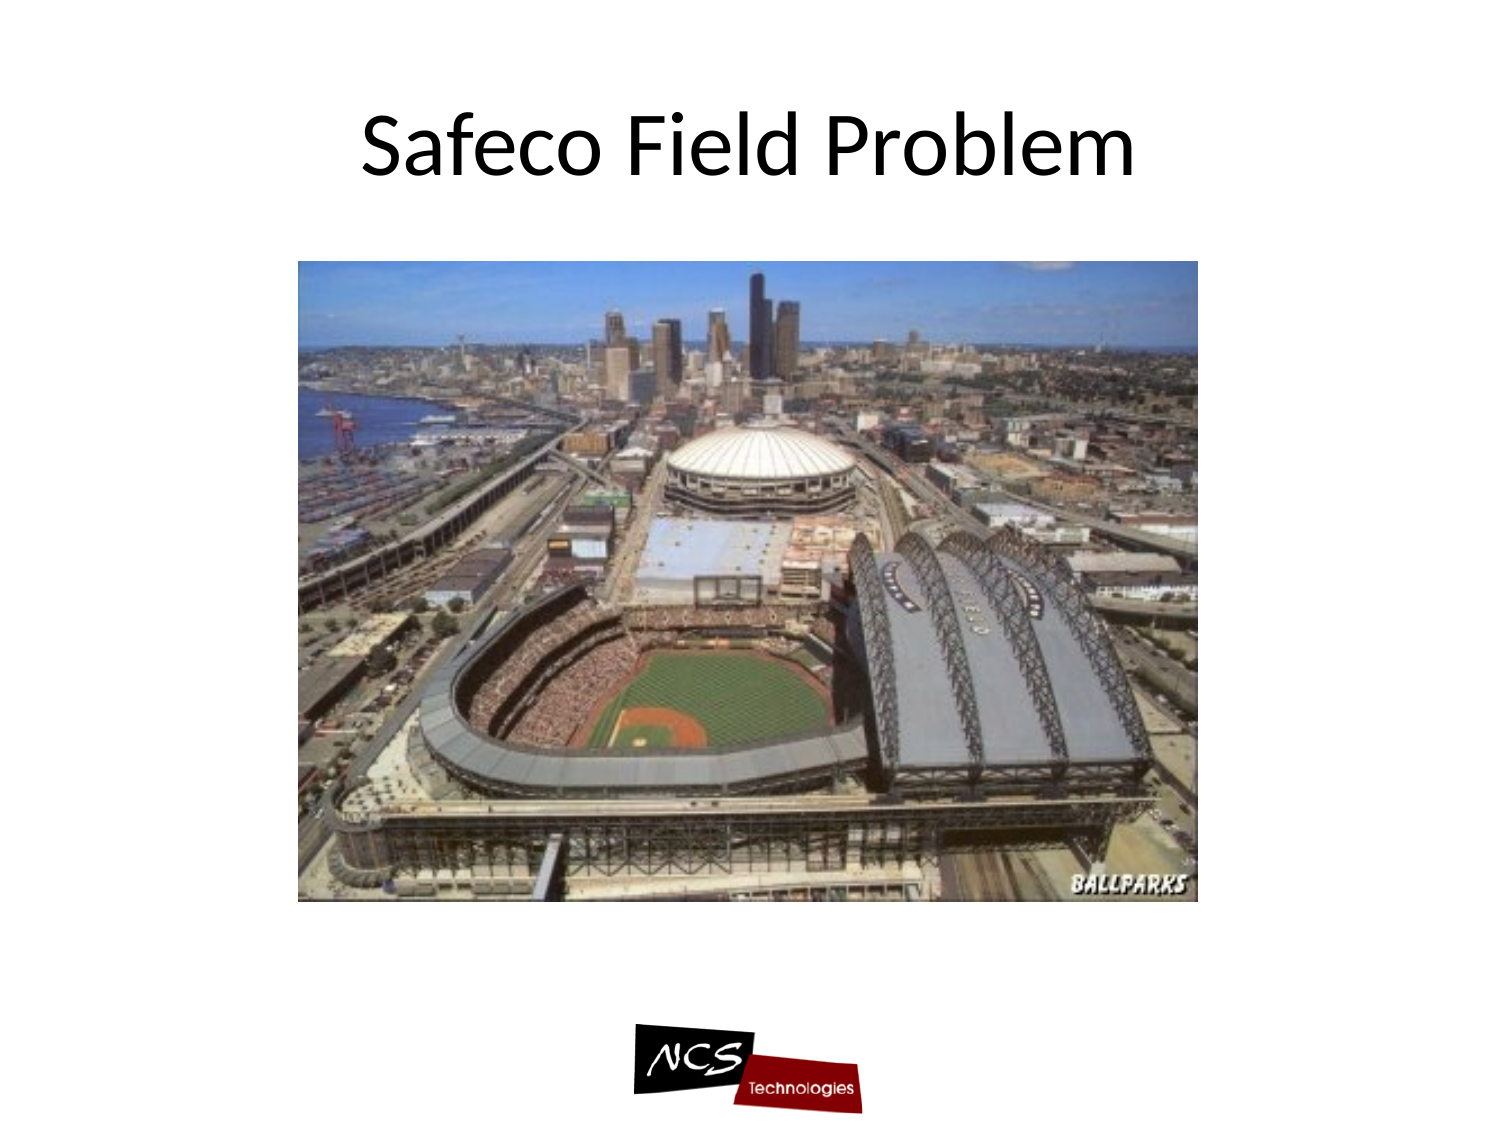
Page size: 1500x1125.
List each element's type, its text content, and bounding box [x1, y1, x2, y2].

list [297, 260, 1198, 903]
picture [633, 1023, 863, 1114]
title Safeco Field Problem [75, 45, 1425, 233]
